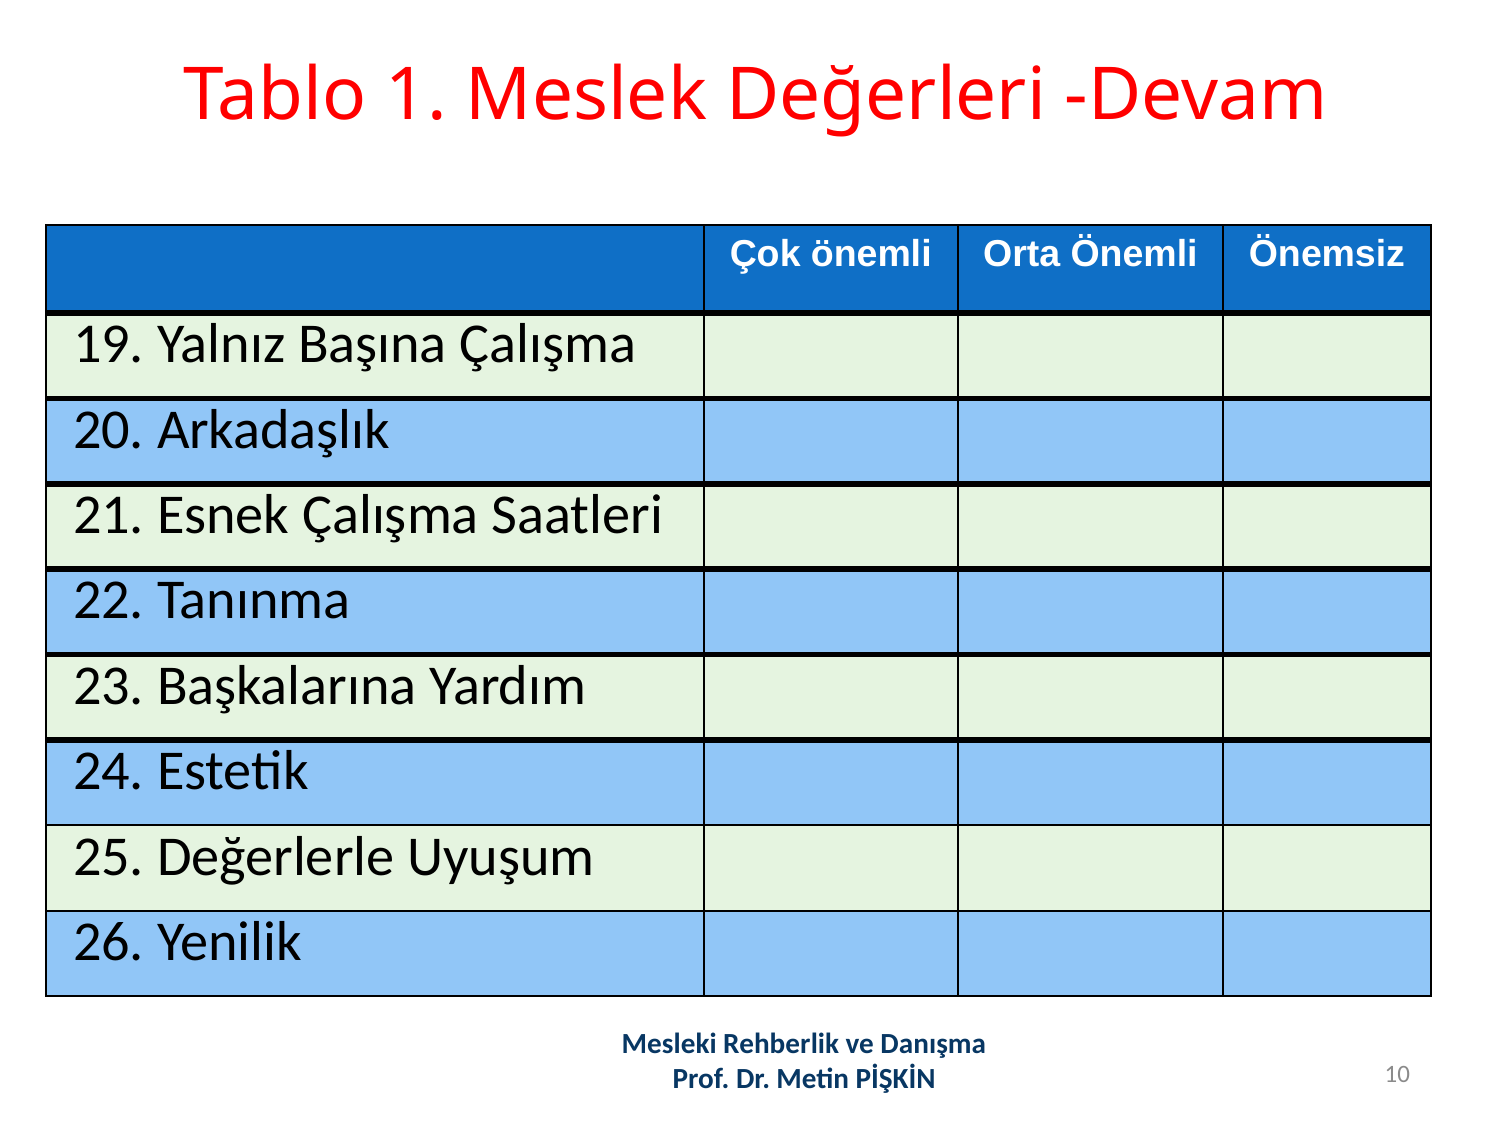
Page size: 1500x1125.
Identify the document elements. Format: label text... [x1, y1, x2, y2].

table_cell [705, 826, 957, 910]
slide_number 10 [1074, 1042, 1425, 1103]
table_cell 20. Arkadaşlık [47, 401, 703, 481]
table_cell [705, 316, 957, 396]
table_cell 23. Başkalarına Yardım [47, 657, 703, 737]
table_cell 19. Yalnız Başına Çalışma [47, 316, 703, 396]
table_cell [705, 657, 957, 737]
table_header Önemsiz [1224, 226, 1430, 310]
table_cell [959, 826, 1222, 910]
table_cell [1224, 401, 1430, 481]
table_cell 25. Değerlerle Uyuşum [47, 826, 703, 910]
table_cell [1224, 487, 1430, 566]
table_cell [705, 572, 957, 652]
table_cell 22. Tanınma [47, 572, 703, 652]
table_cell [705, 487, 957, 566]
table_cell [705, 401, 957, 481]
table_cell [959, 912, 1222, 995]
table_header Orta Önemli [959, 226, 1222, 310]
table_header Çok önemli [705, 226, 957, 310]
table_cell [1224, 826, 1430, 910]
table_cell [959, 316, 1222, 396]
table_cell [959, 487, 1222, 566]
table_cell [1224, 316, 1430, 396]
table_cell [959, 743, 1222, 824]
table_cell [1224, 743, 1430, 824]
table_cell [1224, 912, 1430, 995]
table_cell [959, 401, 1222, 481]
title Tablo 1. Meslek Değerleri -Devam [57, 0, 1454, 180]
table_cell 24. Estetik [47, 743, 703, 824]
table_cell [705, 743, 957, 824]
table_cell [705, 912, 957, 995]
table_cell [1224, 572, 1430, 652]
table_cell 21. Esnek Çalışma Saatleri [47, 487, 703, 566]
table_header [47, 226, 703, 310]
table_cell 26. Yenilik [47, 912, 703, 995]
table_cell [1224, 657, 1430, 737]
table_cell [959, 572, 1222, 652]
text_box Mesleki Rehberlik ve Danışma Prof. Dr. Metin PİŞKİN [561, 1023, 1048, 1102]
table_cell [959, 657, 1222, 737]
